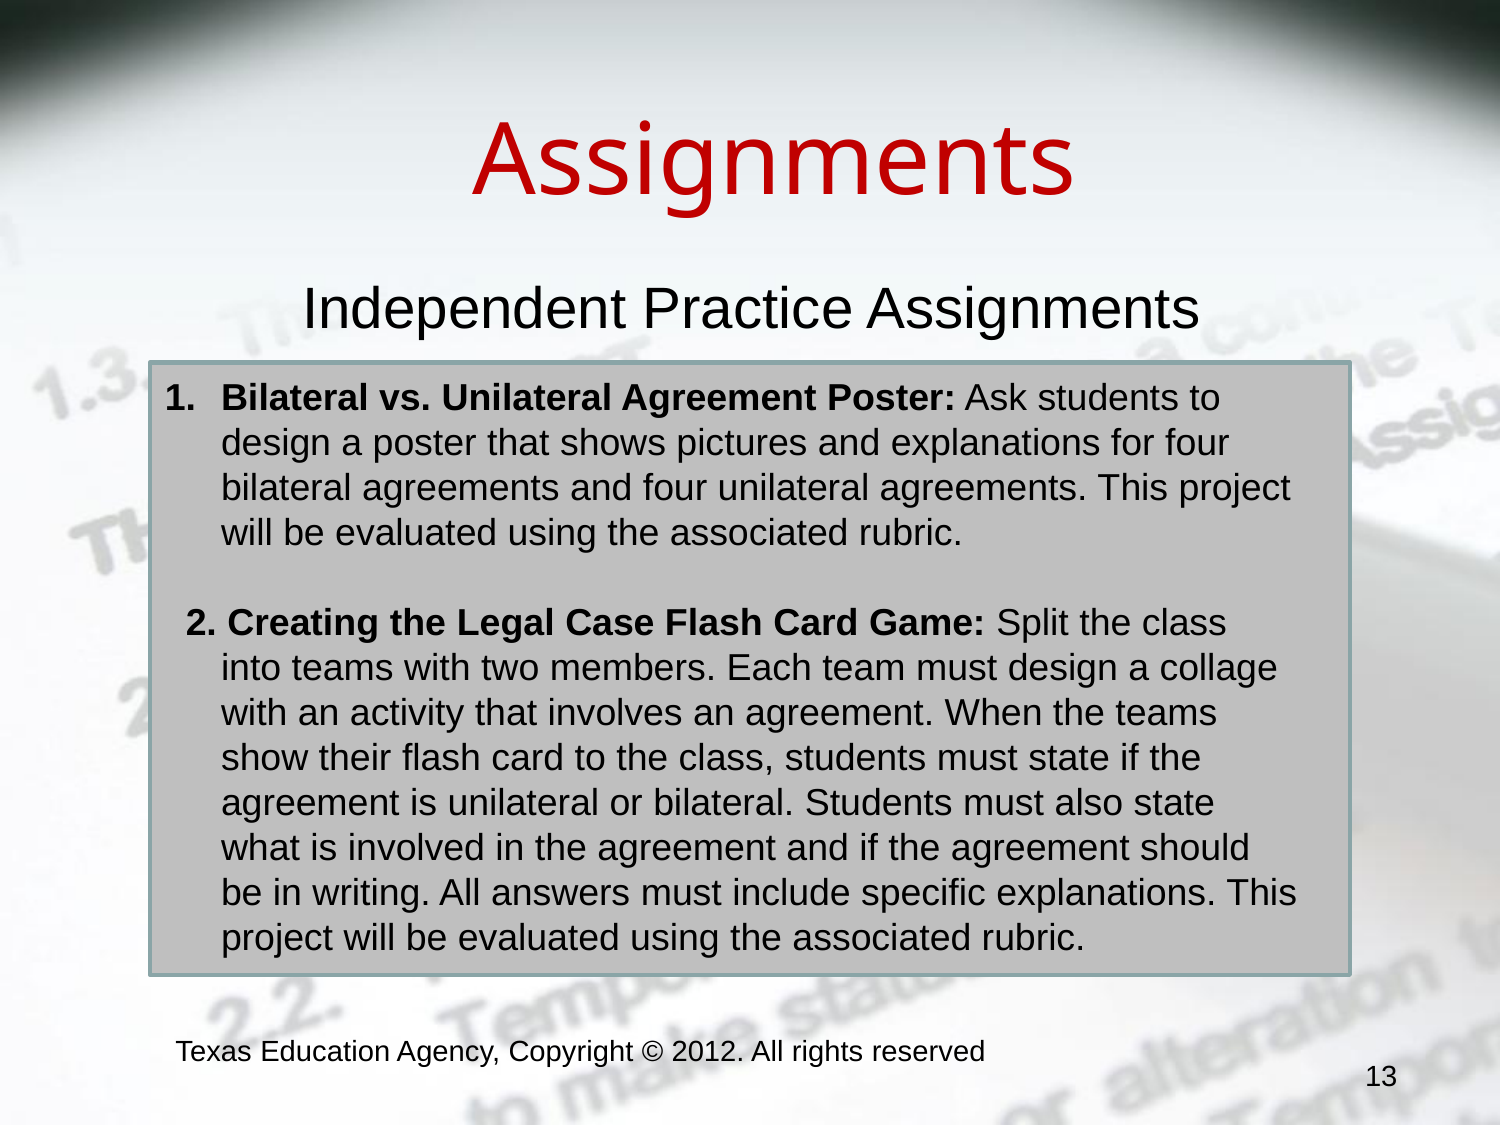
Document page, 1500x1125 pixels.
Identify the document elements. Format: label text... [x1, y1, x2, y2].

text_box Bilateral vs. Unilateral Agreement Poster: Ask students to design a poster that shows pictures and explanations for four bilateral agreements and four unilateral agreements. This project will be evaluated using the associated rubric. 2. Creating the Legal Case Flash Card Game: Split the class into teams with two members. Each team must design a collage with an activity that involves an agreement. When the teams show their flash card to the class, students must state if the agreement is unilateral or bilateral. Students must also state what is involved in the agreement and if the agreement should be in writing. All answers must include specific explanations. This project will be evaluated using the associated rubric. [150, 365, 1313, 966]
slide_number 13 [1124, 1049, 1413, 1113]
picture [0, 0, 1500, 1125]
text_box [148, 360, 1352, 977]
text_box Texas Education Agency, Copyright © 2012. All rights reserved [124, 1024, 1038, 1088]
text_box Independent Practice Assignments [287, 262, 1263, 348]
text_box Assignments [350, 87, 1200, 223]
